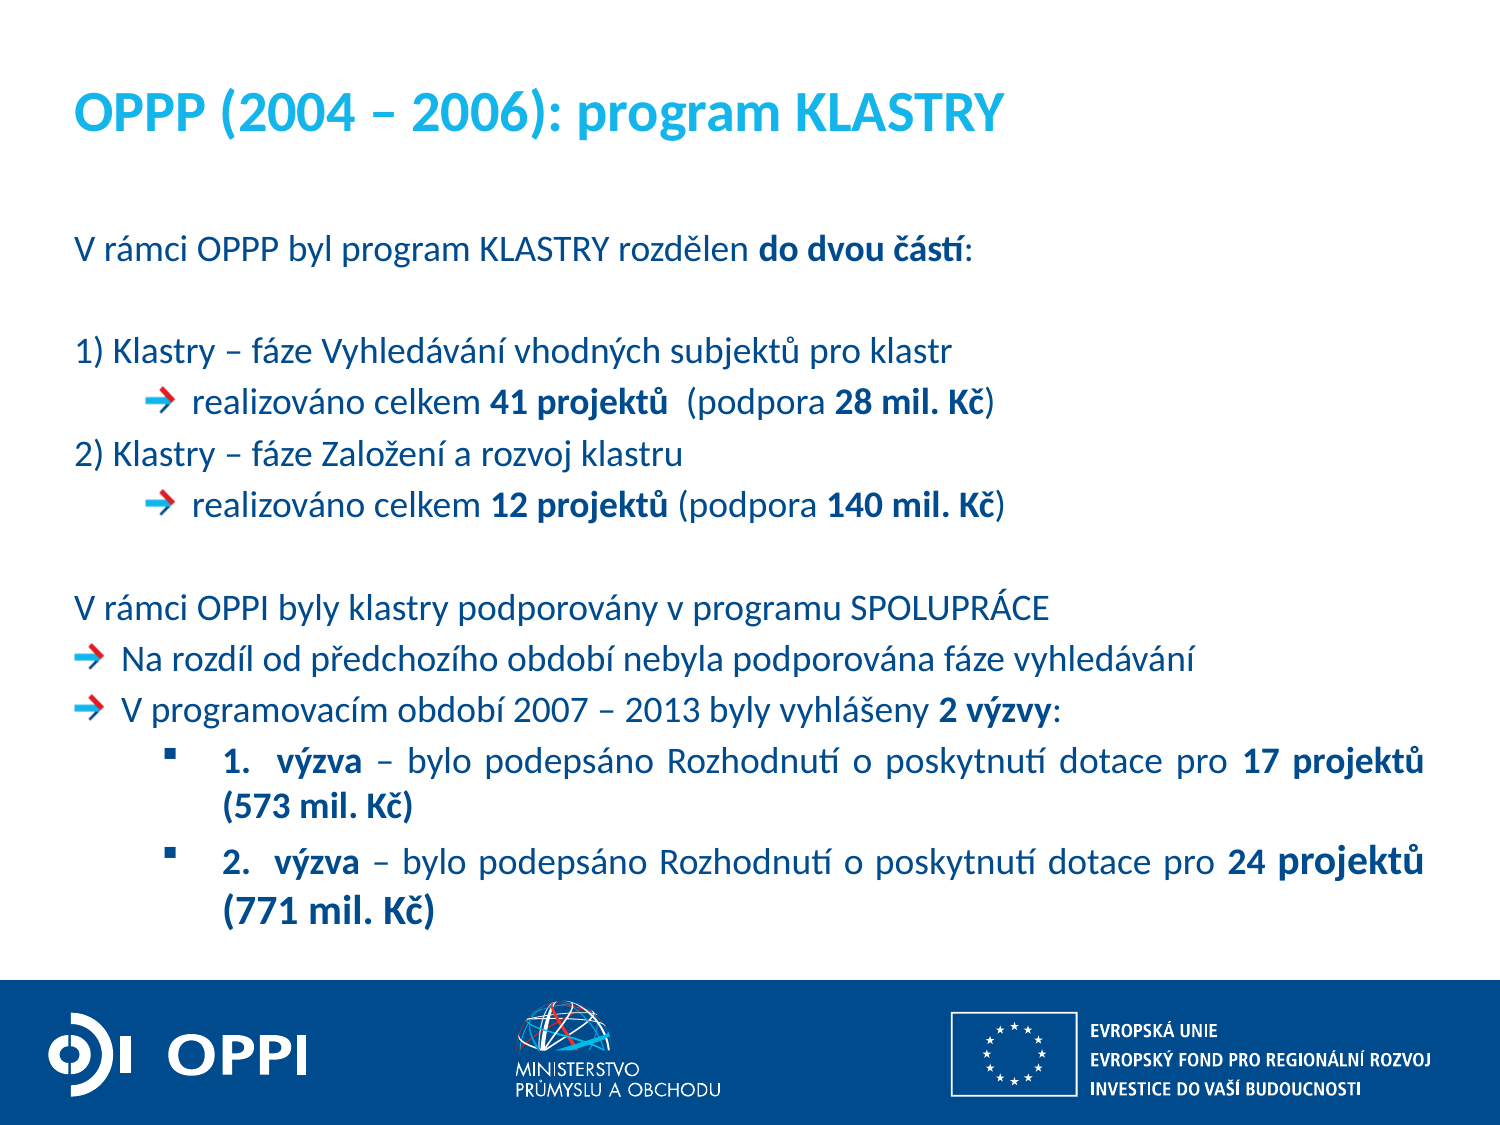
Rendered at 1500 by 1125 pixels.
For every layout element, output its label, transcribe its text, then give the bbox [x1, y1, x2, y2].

picture [145, 386, 176, 414]
list V rámci OPPP byl program KLASTRY rozdělen do dvou částí: 1) Klastry – fáze Vyhledávání vhodných subjektů pro klastr realizováno celkem 41 projektů (podpora 28 mil. Kč) 2) Klastry – fáze Založení a rozvoj klastru realizováno celkem 12 projektů (podpora 140 mil. Kč) V rámci OPPI byly klastry podporovány v programu SPOLUPRÁCE Na rozdíl od předchozího období nebyla podporována fáze vyhledávání V programovacím období 2007 – 2013 byly vyhlášeny 2 výzvy: 1. výzva – bylo podepsáno Rozhodnutí o poskytnutí dotace pro 17 projektů (573 mil. Kč) 2. výzva – bylo podepsáno Rozhodnutí o poskytnutí dotace pro 24 projektů (771 mil. Kč) [74, 164, 1425, 957]
picture [145, 489, 176, 516]
picture [74, 694, 105, 721]
title OPPP (2004 – 2006): program KLASTRY [74, 73, 1428, 144]
picture [74, 643, 105, 670]
